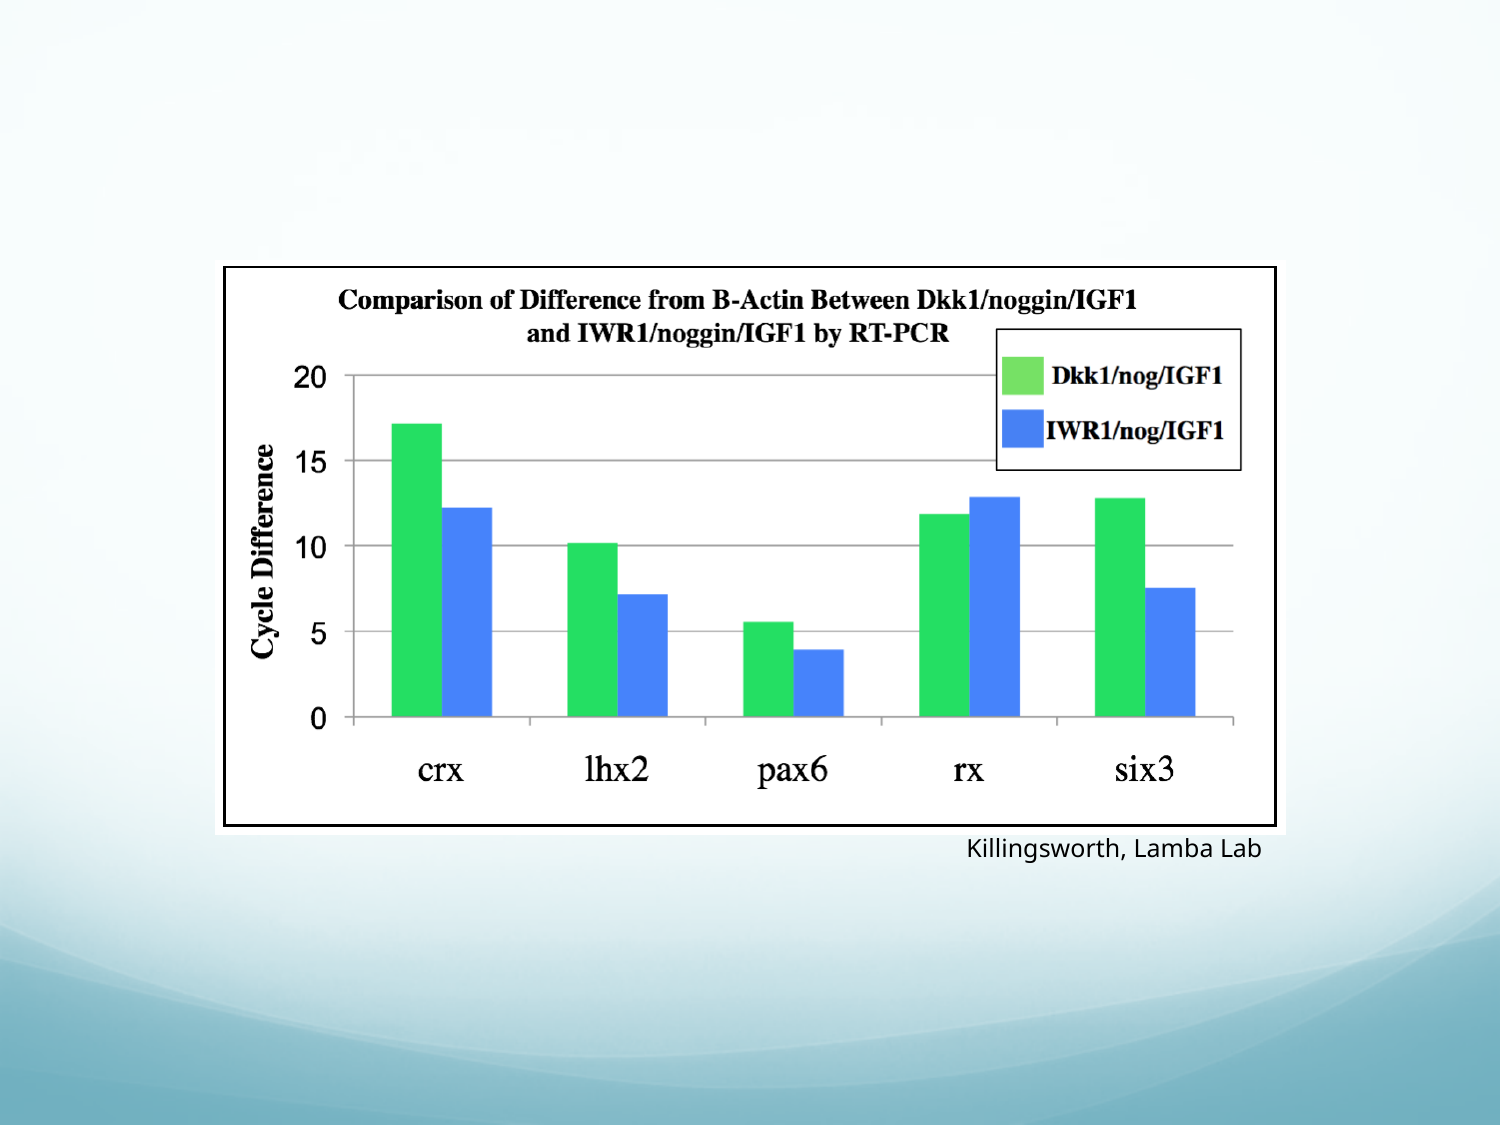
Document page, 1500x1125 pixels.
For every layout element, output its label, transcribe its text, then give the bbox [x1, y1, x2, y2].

picture [215, 260, 1286, 835]
text_box Killingsworth, Lamba Lab [951, 825, 1340, 871]
